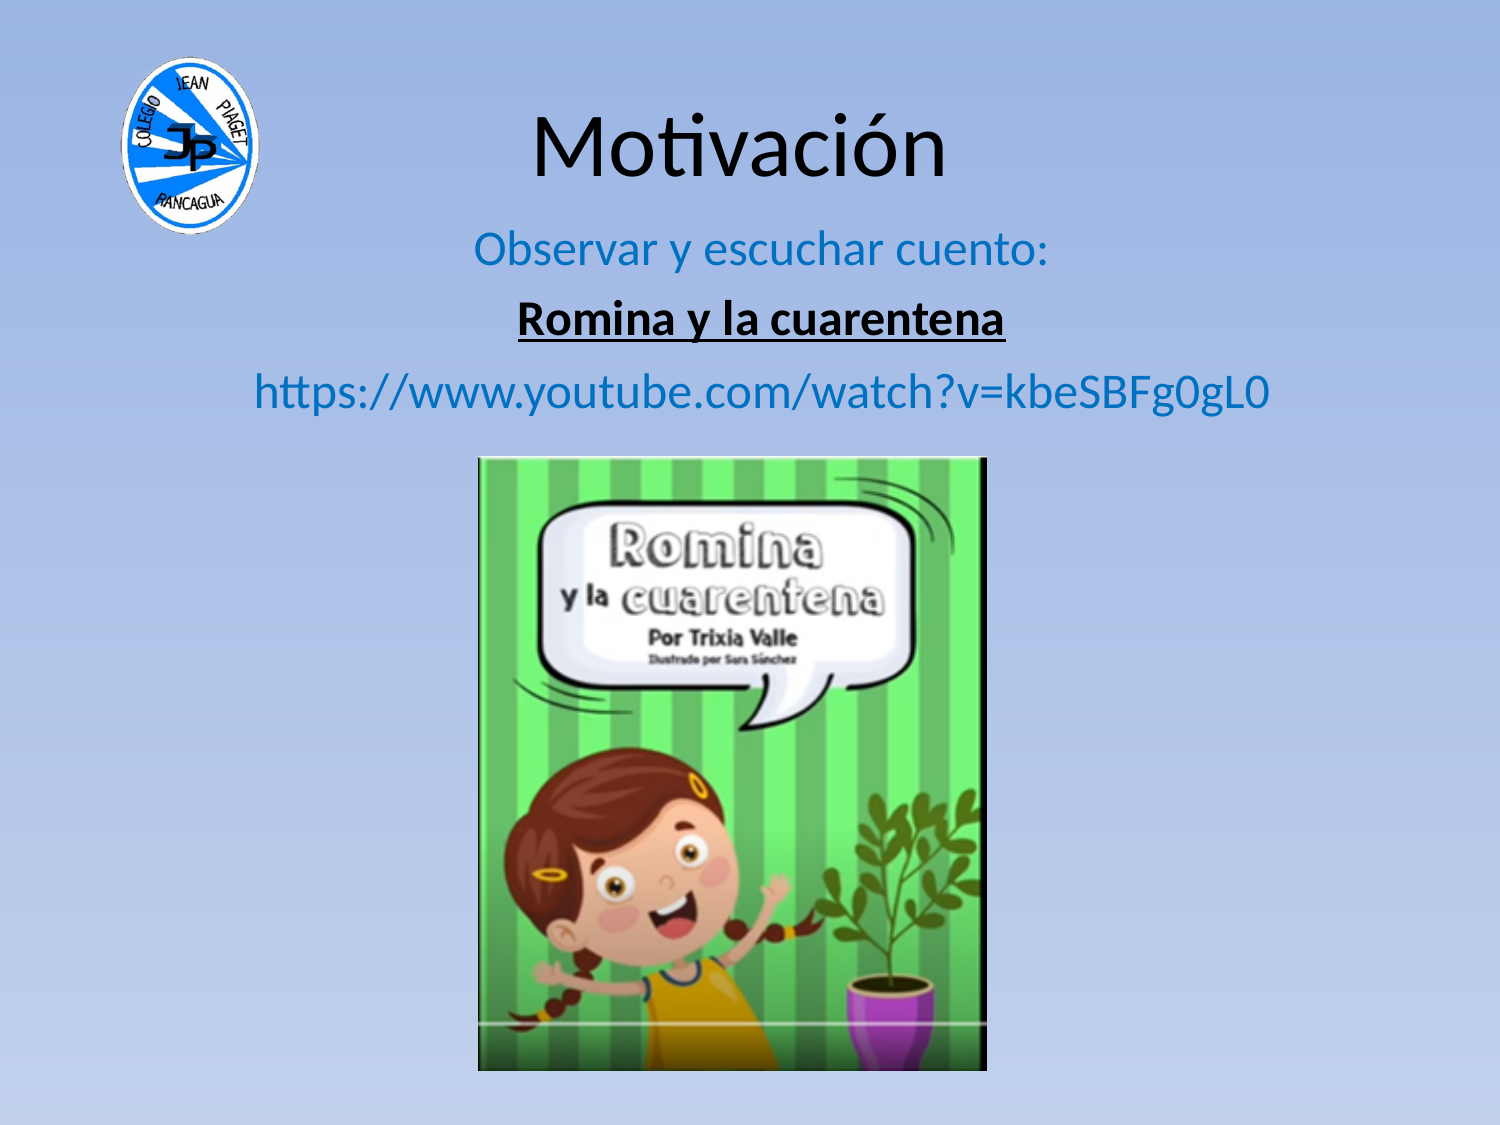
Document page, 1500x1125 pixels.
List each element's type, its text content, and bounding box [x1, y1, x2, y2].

subtitle Observar y escuchar cuento: Romina y la cuarentena https://www.youtube.com/watch?v=kbeSBFg0gL0 [64, 208, 1459, 616]
picture [478, 455, 987, 1071]
title Motivación [112, 42, 1388, 208]
picture [88, 54, 300, 237]
